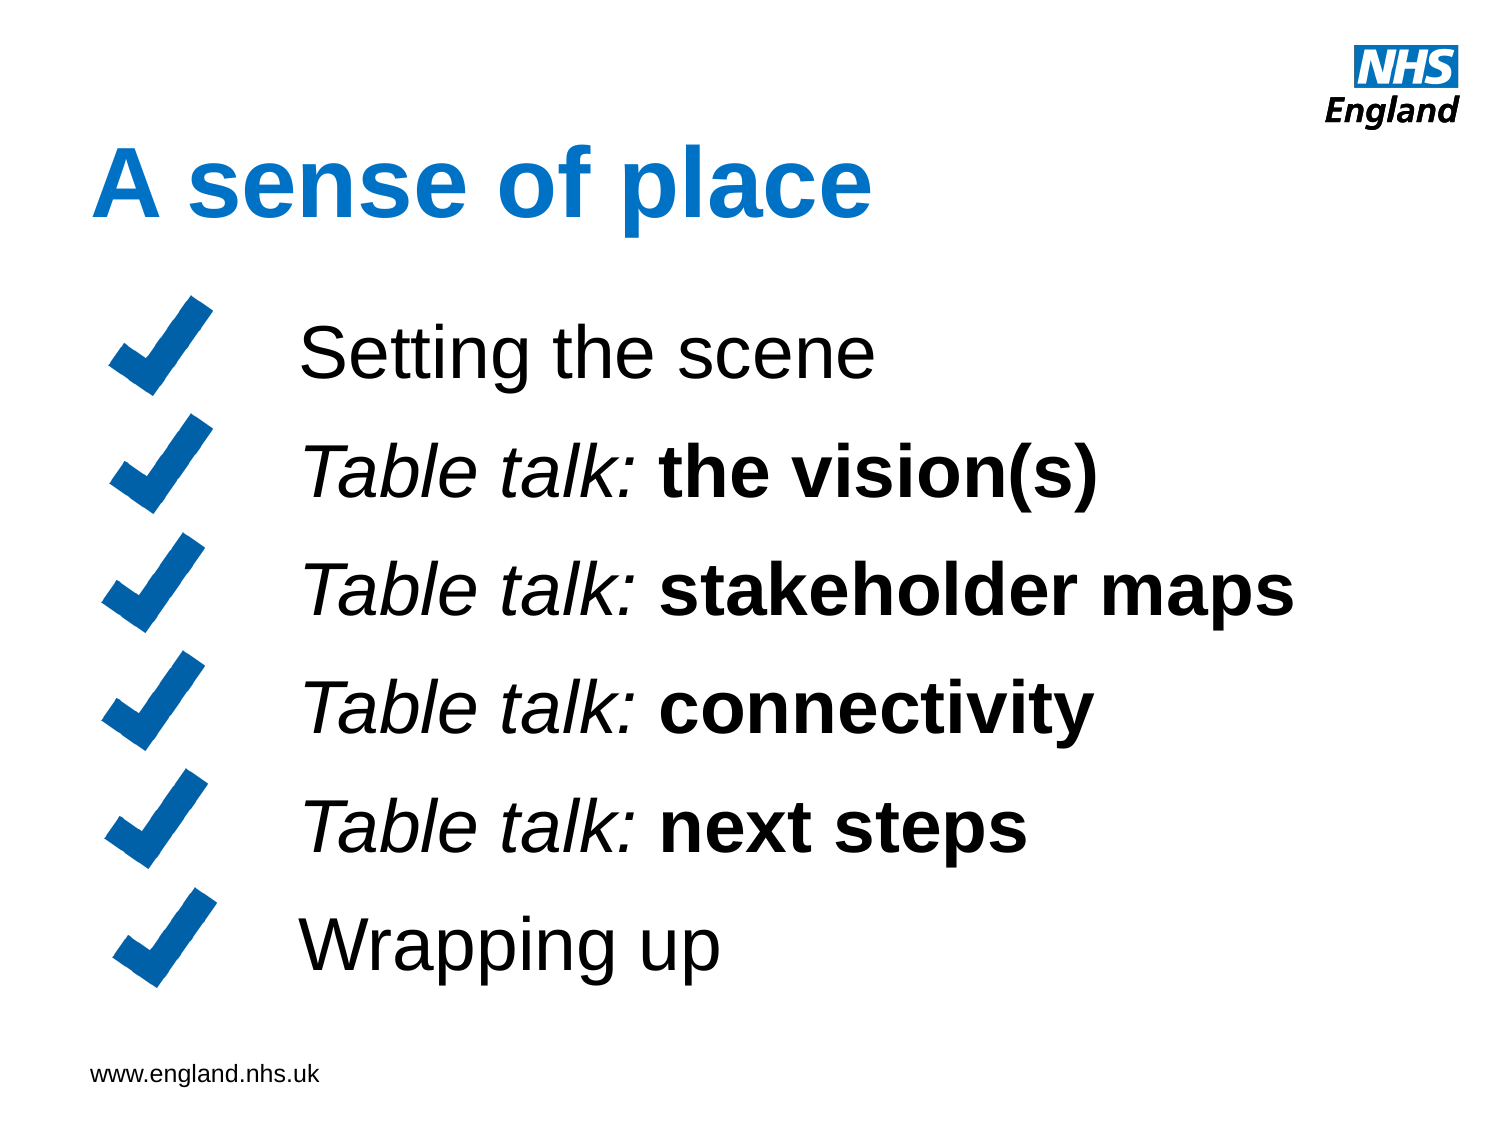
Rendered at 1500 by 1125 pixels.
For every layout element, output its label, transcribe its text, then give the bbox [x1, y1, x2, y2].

text_box Table talk: next steps [283, 769, 1460, 869]
text_box Table talk: stakeholder maps [283, 532, 1460, 633]
text_box Wrapping up [283, 888, 1460, 988]
picture [1324, 45, 1460, 130]
picture [108, 294, 213, 396]
text_box Setting the scene [283, 296, 1289, 396]
picture [112, 886, 217, 988]
title A sense of place [75, 123, 1282, 233]
text_box Table talk: the vision(s) [283, 414, 1460, 514]
text_box Table talk: connectivity [283, 651, 1460, 751]
picture [104, 768, 209, 870]
picture [109, 413, 214, 514]
picture [101, 531, 206, 633]
picture [101, 650, 206, 751]
